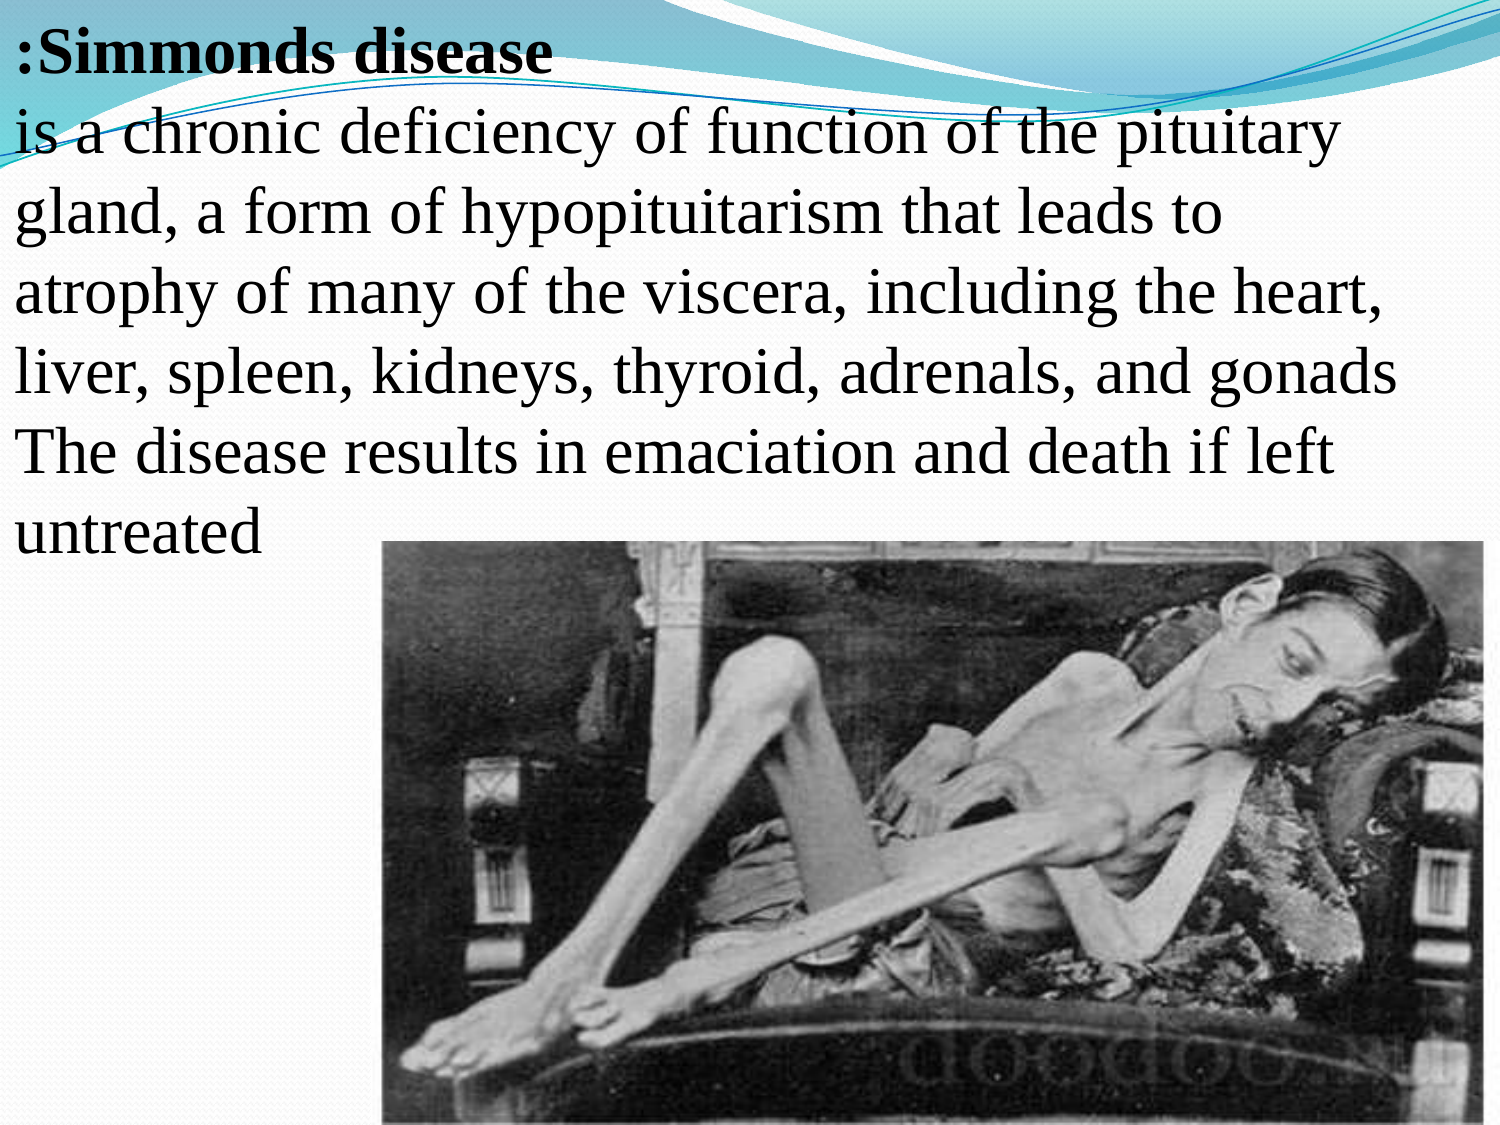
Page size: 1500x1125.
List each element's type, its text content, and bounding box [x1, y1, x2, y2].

picture [371, 541, 1500, 1125]
text_box Simmonds disease: is a chronic deficiency of function of the pituitary gland, a form of hypopituitarism that leads to atrophy of many of the viscera, including the heart, liver, spleen, kidneys, thyroid, adrenals, and gonads The disease results in emaciation and death if left untreated [0, 0, 1424, 575]
